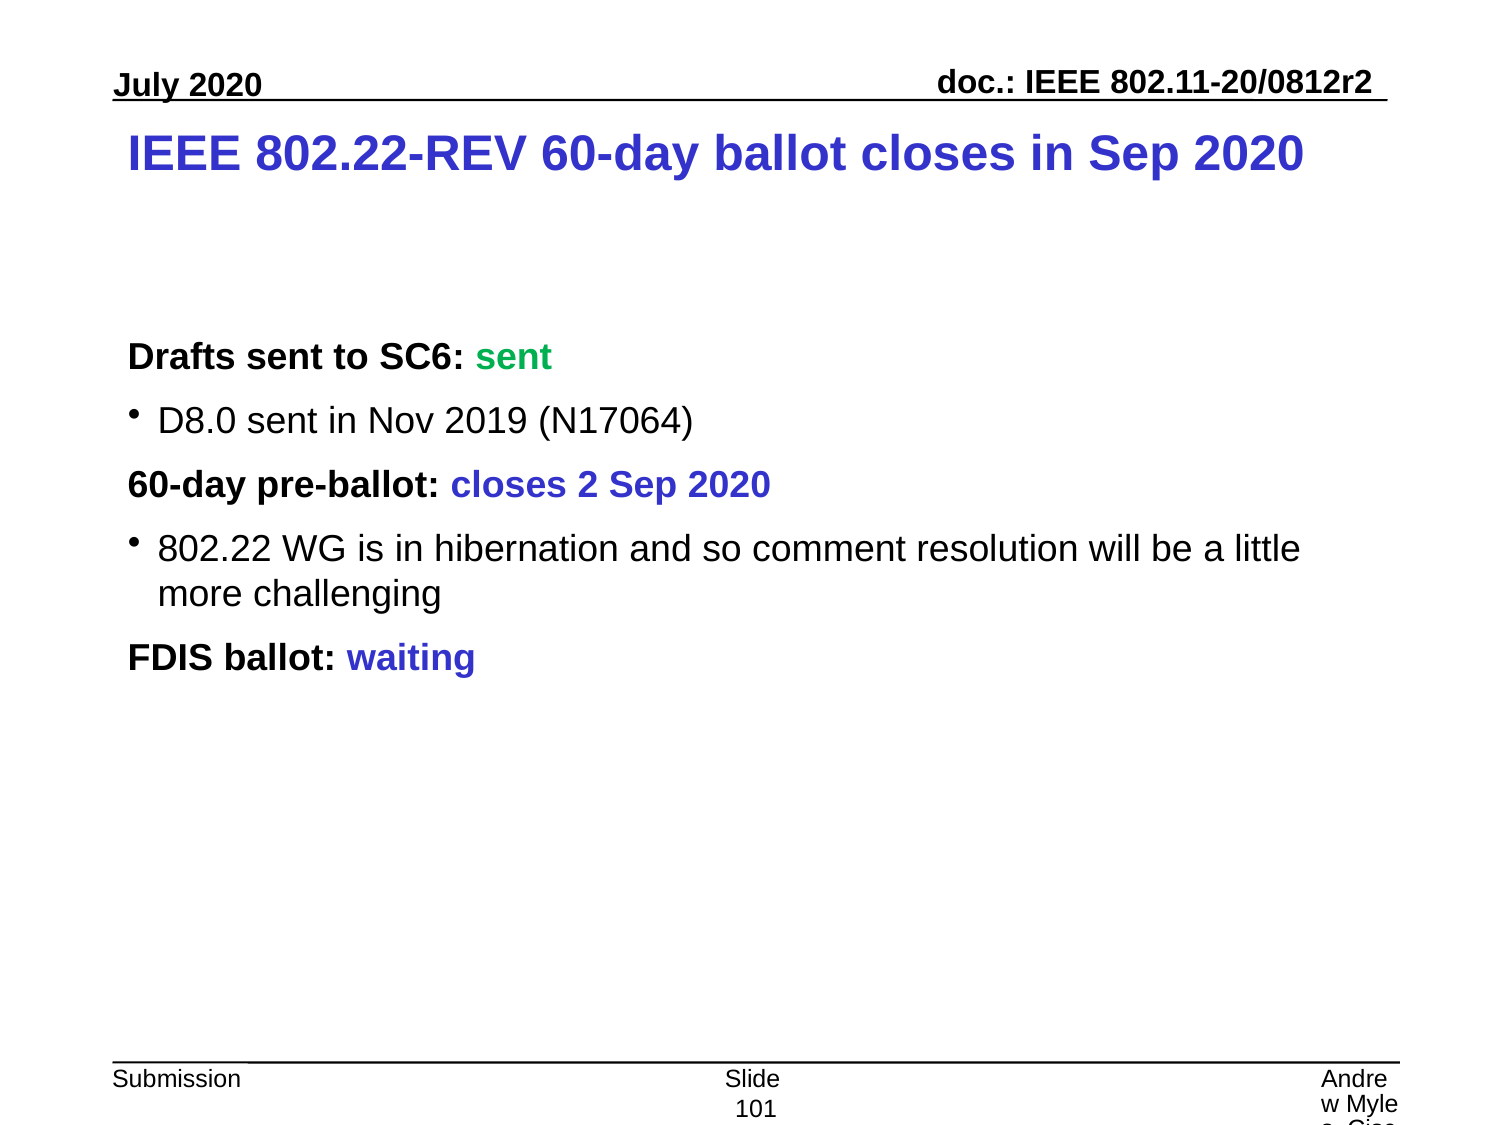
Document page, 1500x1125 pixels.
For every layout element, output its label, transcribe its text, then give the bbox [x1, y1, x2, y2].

footer Andrew Myles, Cisco [1320, 1061, 1402, 1093]
slide_number Slide 101 [709, 1061, 803, 1093]
list Drafts sent to SC6: sent D8.0 sent in Nov 2019 (N17064) 60-day pre-ballot: closes 2 Sep 2020 802.22 WG is in hibernation and so comment resolution will be a little more challenging FDIS ballot: waiting [112, 324, 1388, 1000]
title IEEE 802.22-REV 60-day ballot closes in Sep 2020 [112, 112, 1388, 288]
